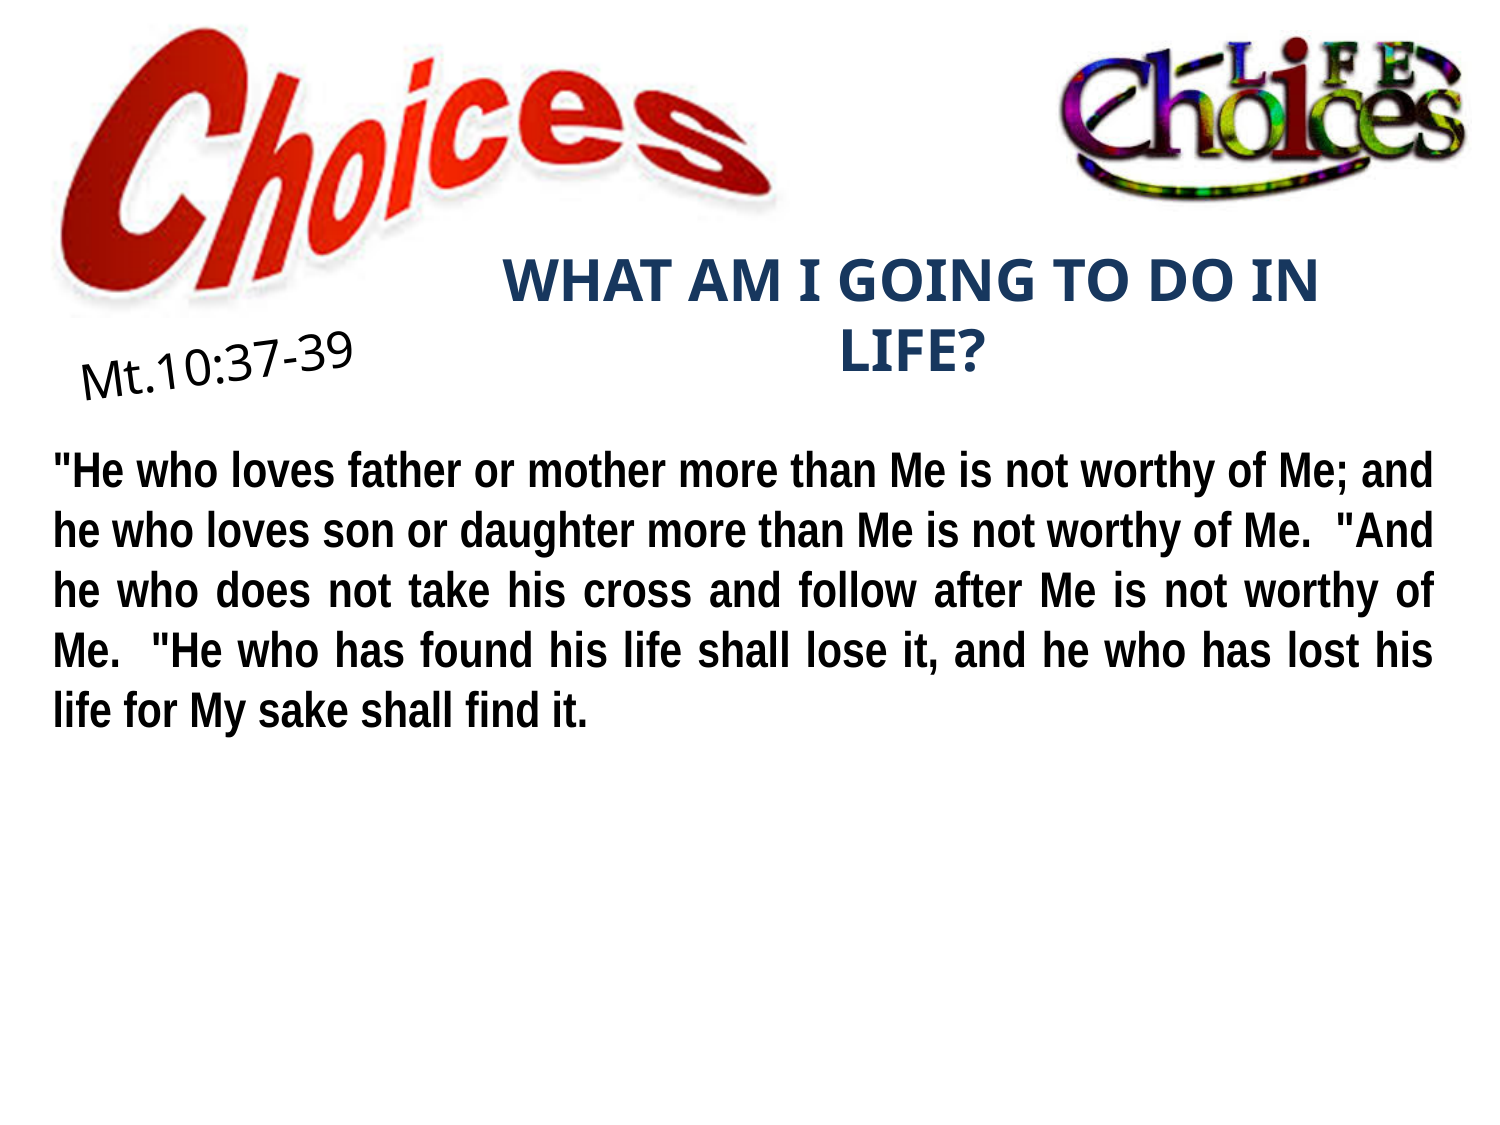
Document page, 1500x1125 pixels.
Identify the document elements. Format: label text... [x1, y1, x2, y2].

picture [1045, 30, 1500, 228]
picture [37, 7, 790, 318]
text_box "He who loves father or mother more than Me is not worthy of Me; and he who loves son or daughter more than Me is not worthy of Me. "And he who does not take his cross and follow after Me is not worthy of Me. "He who has found his life shall lose it, and he who has lost his life for My sake shall find it. [37, 429, 1451, 745]
text_box What Am I Going To Do In Life? [474, 235, 1349, 391]
text_box Mt.10:37-39 [59, 327, 374, 421]
